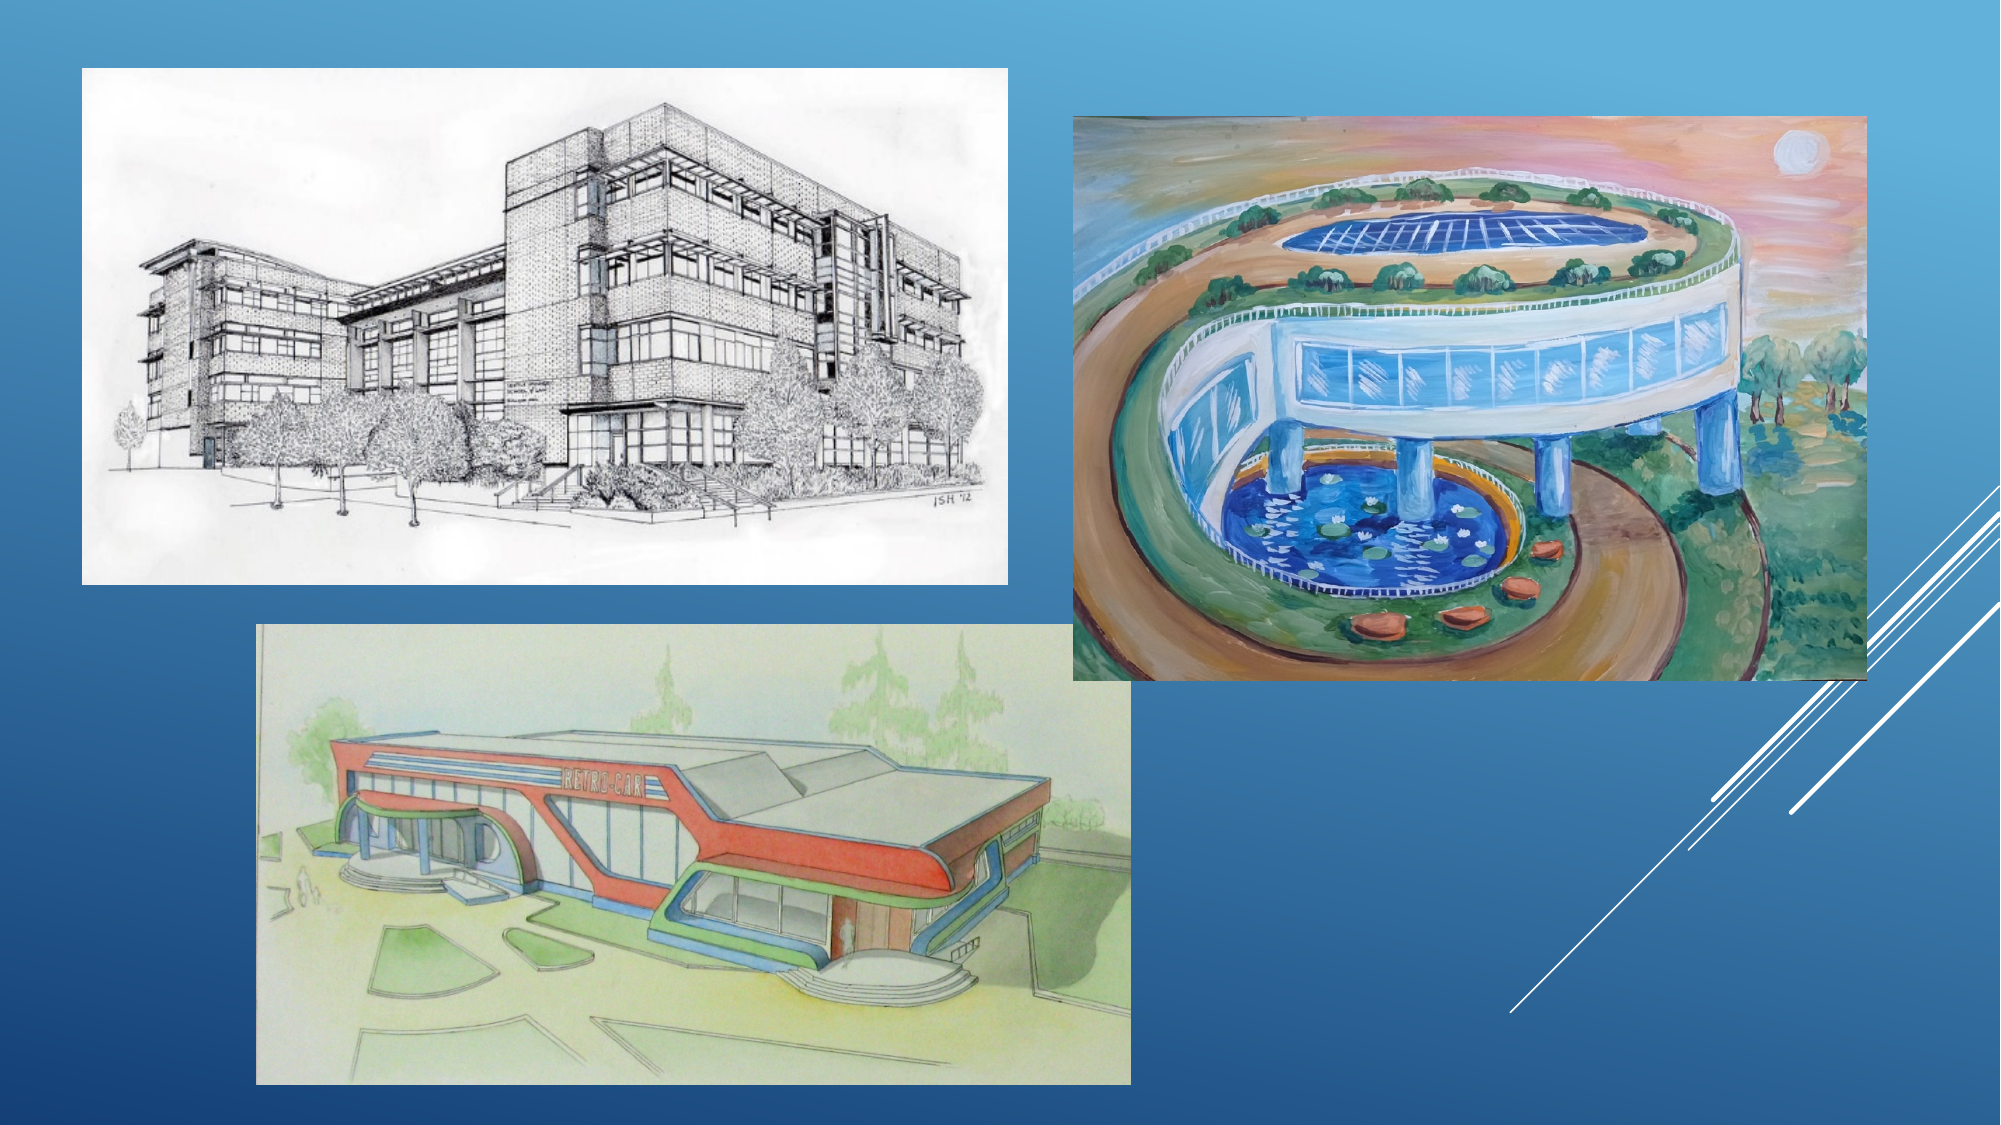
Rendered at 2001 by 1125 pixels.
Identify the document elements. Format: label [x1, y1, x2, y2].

picture [255, 116, 1867, 1085]
list [82, 68, 1008, 585]
